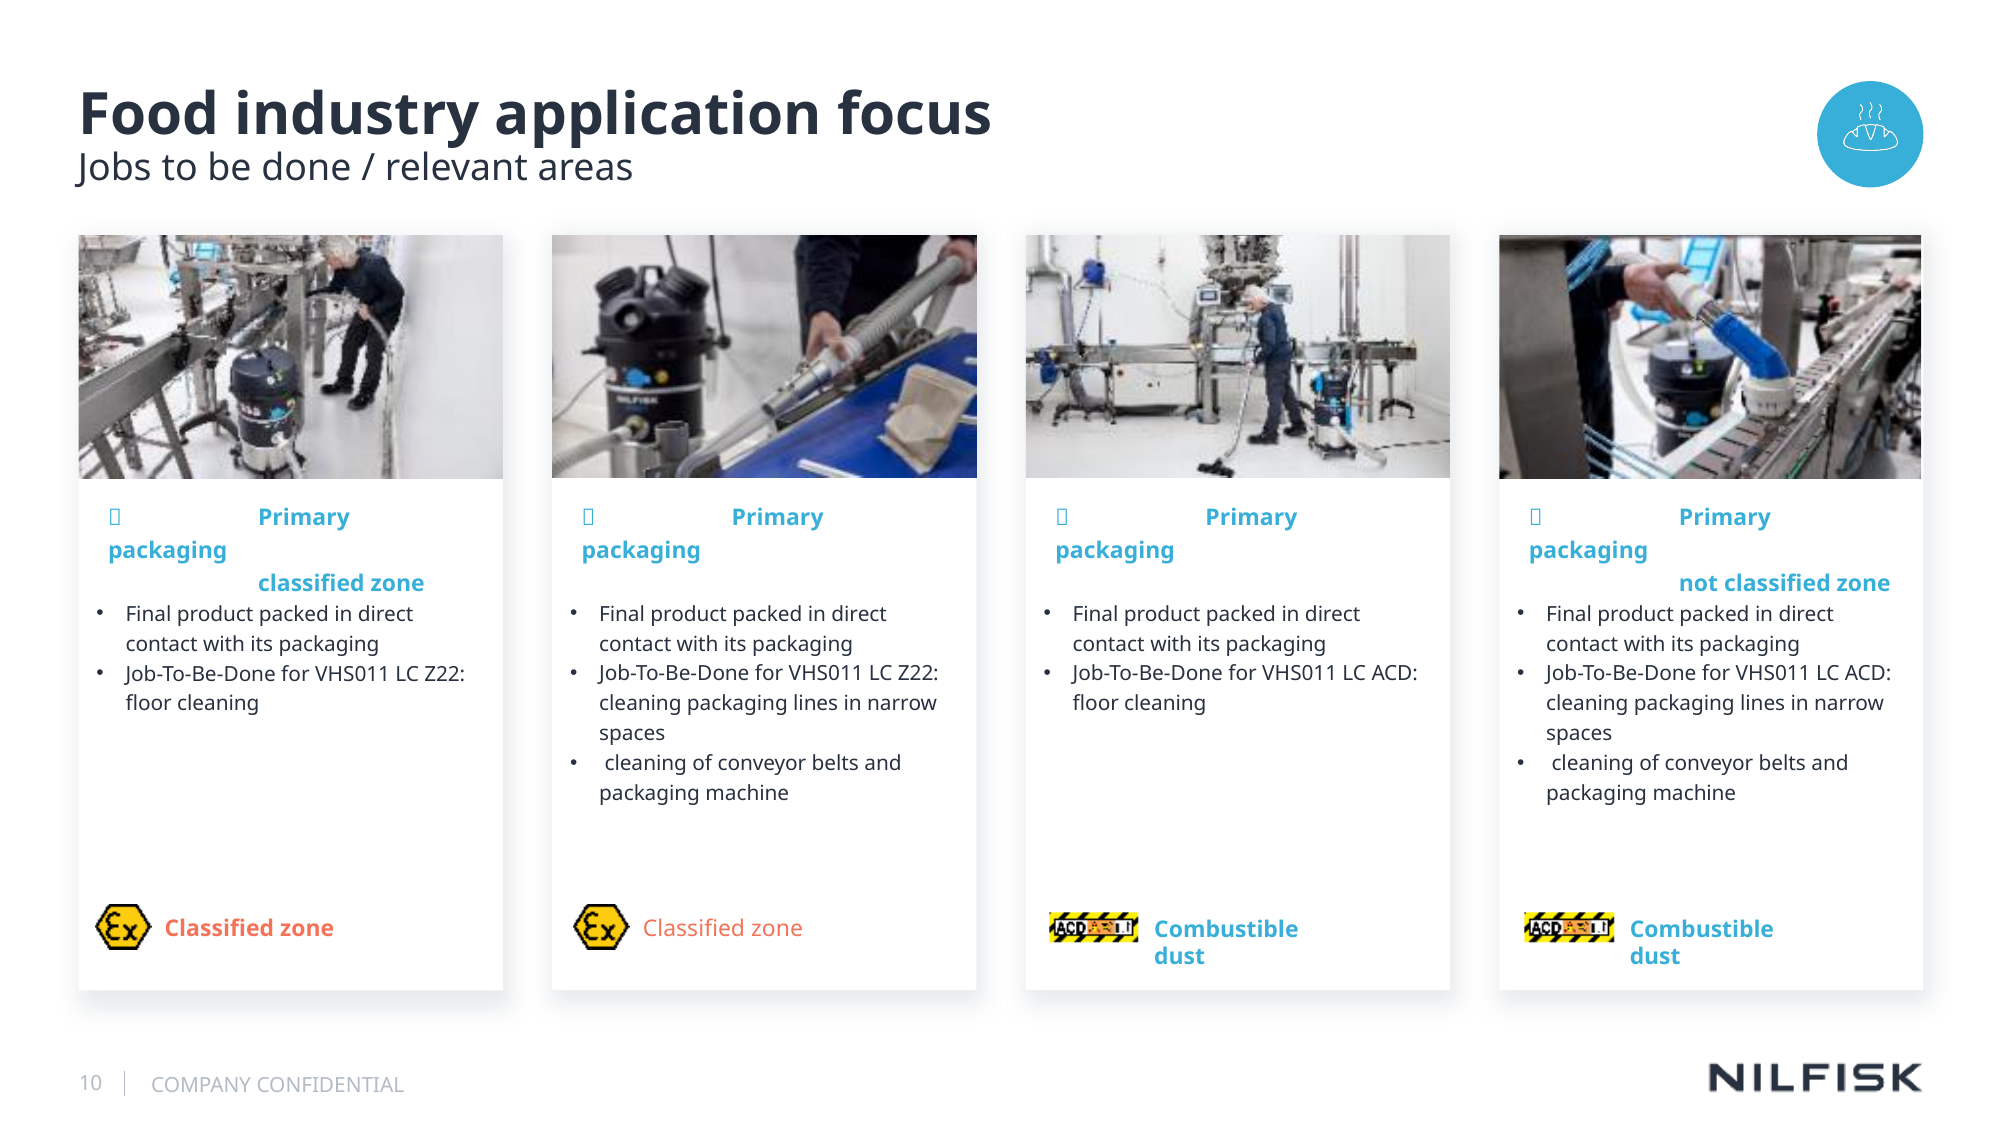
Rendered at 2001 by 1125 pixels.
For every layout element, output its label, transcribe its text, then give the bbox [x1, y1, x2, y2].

slide_number 10 [78, 1071, 123, 1097]
title Food industry application focus [78, 81, 1530, 143]
text_box  Primary packaging [552, 479, 977, 607]
picture [1025, 235, 1450, 479]
text_box Classified zone [630, 905, 846, 949]
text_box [1047, 906, 1354, 950]
picture [1499, 235, 1922, 479]
text_box Classified zone [152, 905, 368, 949]
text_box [1817, 81, 1924, 188]
list Final product packed in direct contact with its packaging Job-To-Be-Done for VHS011 LC Z22: floor cleaning [78, 607, 503, 991]
picture [95, 904, 152, 950]
picture [78, 235, 503, 479]
picture [552, 235, 977, 479]
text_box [1523, 906, 1830, 950]
text_box Jobs to be done / relevant areas [78, 143, 1922, 205]
text_box  Primary packaging [1025, 479, 1450, 607]
picture [1676, 1030, 1956, 1125]
text_box Final product packed in direct contact with its packaging Job-To-Be-Done for VHS011 LC Z22: cleaning packaging lines in narrow spaces cleaning of conveyor belts and packaging machine [552, 607, 977, 991]
text_box  Primary packaging not classified zone [1499, 479, 1924, 607]
picture [573, 904, 630, 950]
footer COMPANY CONFIDENTIAL [151, 1071, 494, 1097]
text_box Final product packed in direct contact with its packaging Job-To-Be-Done for VHS011 LC ACD: floor cleaning [1025, 607, 1450, 991]
text_box Final product packed in direct contact with its packaging Job-To-Be-Done for VHS011 LC ACD: cleaning packaging lines in narrow spaces cleaning of conveyor belts and packaging machine [1499, 607, 1924, 991]
list  Primary packaging classified zone [78, 479, 503, 607]
